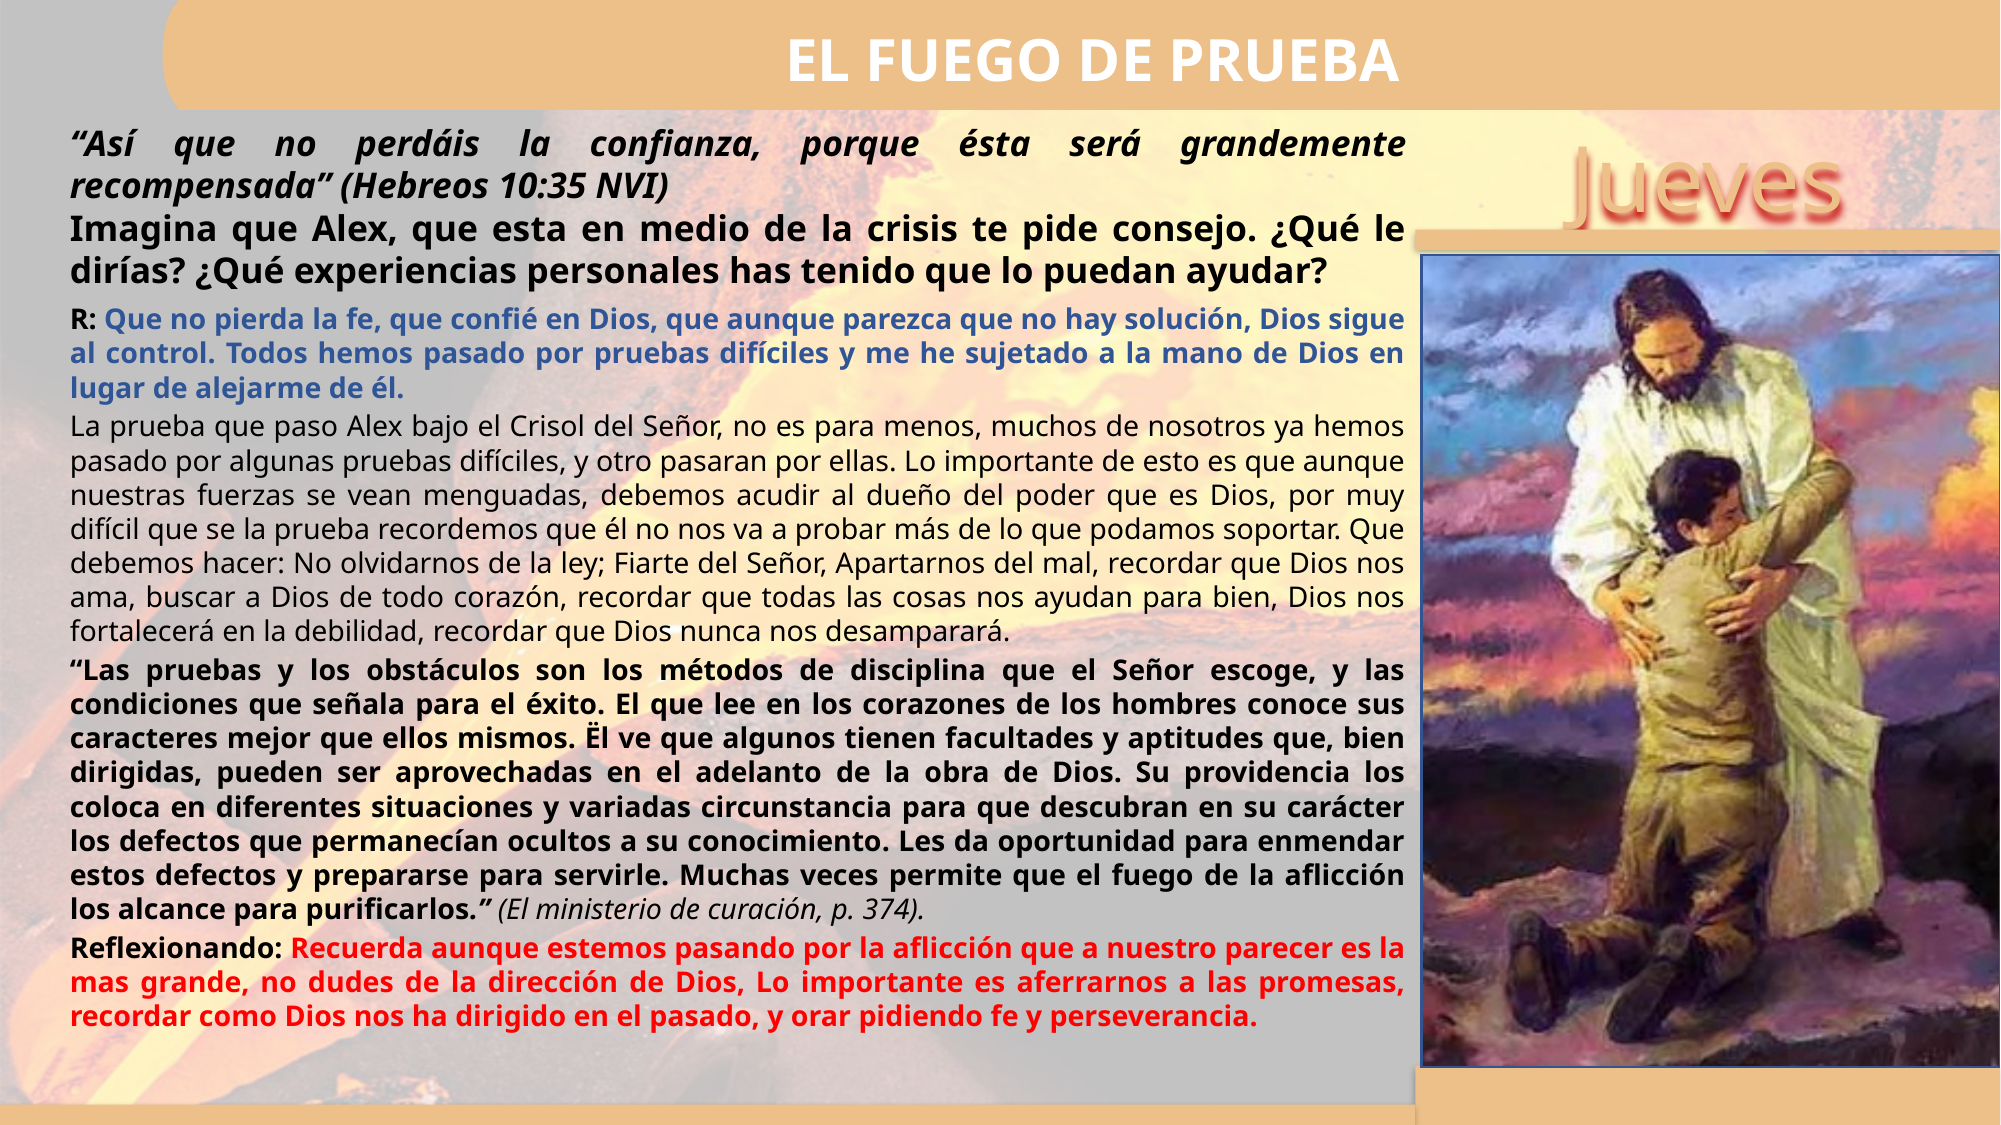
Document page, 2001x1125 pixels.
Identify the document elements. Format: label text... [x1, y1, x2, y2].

text_box EL FUEGO DE PRUEBA [184, 16, 2000, 101]
text_box [1420, 254, 2000, 1068]
text_box “Así que no perdáis la confianza, porque ésta será grandemente recompensada” (Hebreos 10:35 NVI) Imagina que Alex, que esta en medio de la crisis te pide consejo. ¿Qué le dirías? ¿Qué experiencias personales has tenido que lo puedan ayudar? [55, 113, 1422, 293]
text_box R: Que no pierda la fe, que confié en Dios, que aunque parezca que no hay solución, Dios sigue al control. Todos hemos pasado por pruebas difíciles y me he sujetado a la mano de Dios en lugar de alejarme de él. La prueba que paso Alex bajo el Crisol del Señor, no es para menos, muchos de nosotros ya hemos pasado por algunas pruebas difíciles, y otro pasaran por ellas. Lo importante de esto es que aunque nuestras fuerzas se vean menguadas, debemos acudir al dueño del poder que es Dios, por muy difícil que se la prueba recordemos que él no nos va a probar más de lo que podamos soportar. Que debemos hacer: No olvidarnos de la ley; Fiarte del Señor, Apartarnos del mal, recordar que Dios nos ama, buscar a Dios de todo corazón, recordar que todas las cosas nos ayudan para bien, Dios nos fortalecerá en la debilidad, recordar que Dios nunca nos desamparará. “Las pruebas y los obstáculos son los métodos de disciplina que el Señor escoge, y las condiciones que señala para el éxito. El que lee en los corazones de los hombres conoce sus caracteres mejor que ellos mismos. Ël ve que algunos tienen facultades y aptitudes que, bien dirigidas, pueden ser aprovechadas en el adelanto de la obra de Dios. Su providencia los coloca en diferentes situaciones y variadas circunstancia para que descubran en su carácter los defectos que permanecían ocultos a su conocimiento. Les da oportunidad para enmendar estos defectos y prepararse para servirle. Muchas veces permite que el fuego de la aflicción los alcance para purificarlos.” (El ministerio de curación, p. 374). Reflexionando: Recuerda aunque estemos pasando por la aflicción que a nuestro parecer es la mas grande, no dudes de la dirección de Dios, Lo importante es aferrarnos a las promesas, recordar como Dios nos ha dirigido en el pasado, y orar pidiendo fe y perseverancia. [55, 293, 1422, 1106]
